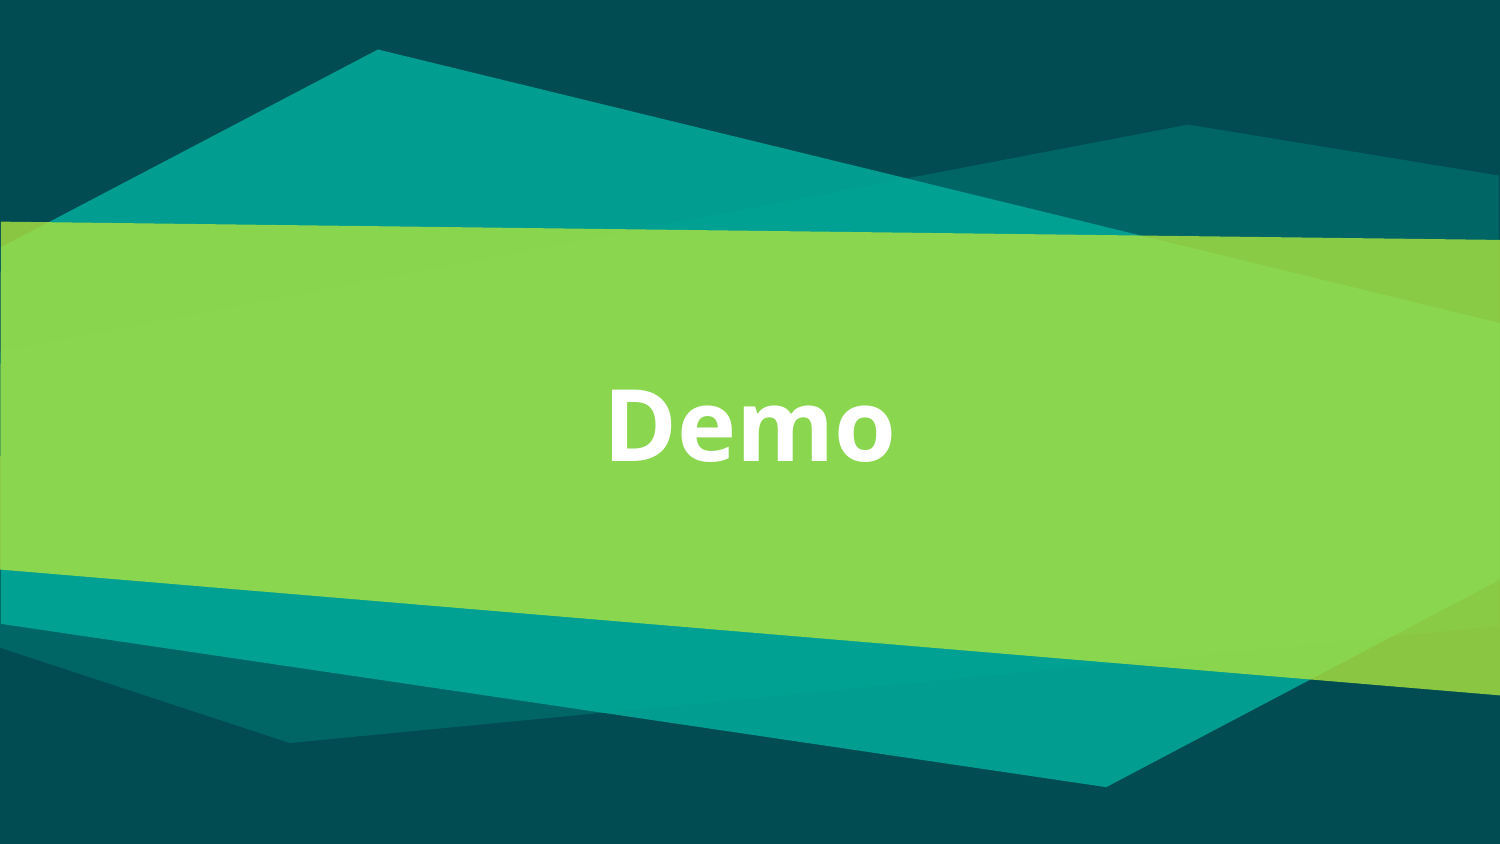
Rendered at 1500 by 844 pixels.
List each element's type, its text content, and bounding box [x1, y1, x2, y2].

title Demo [281, 326, 1218, 517]
